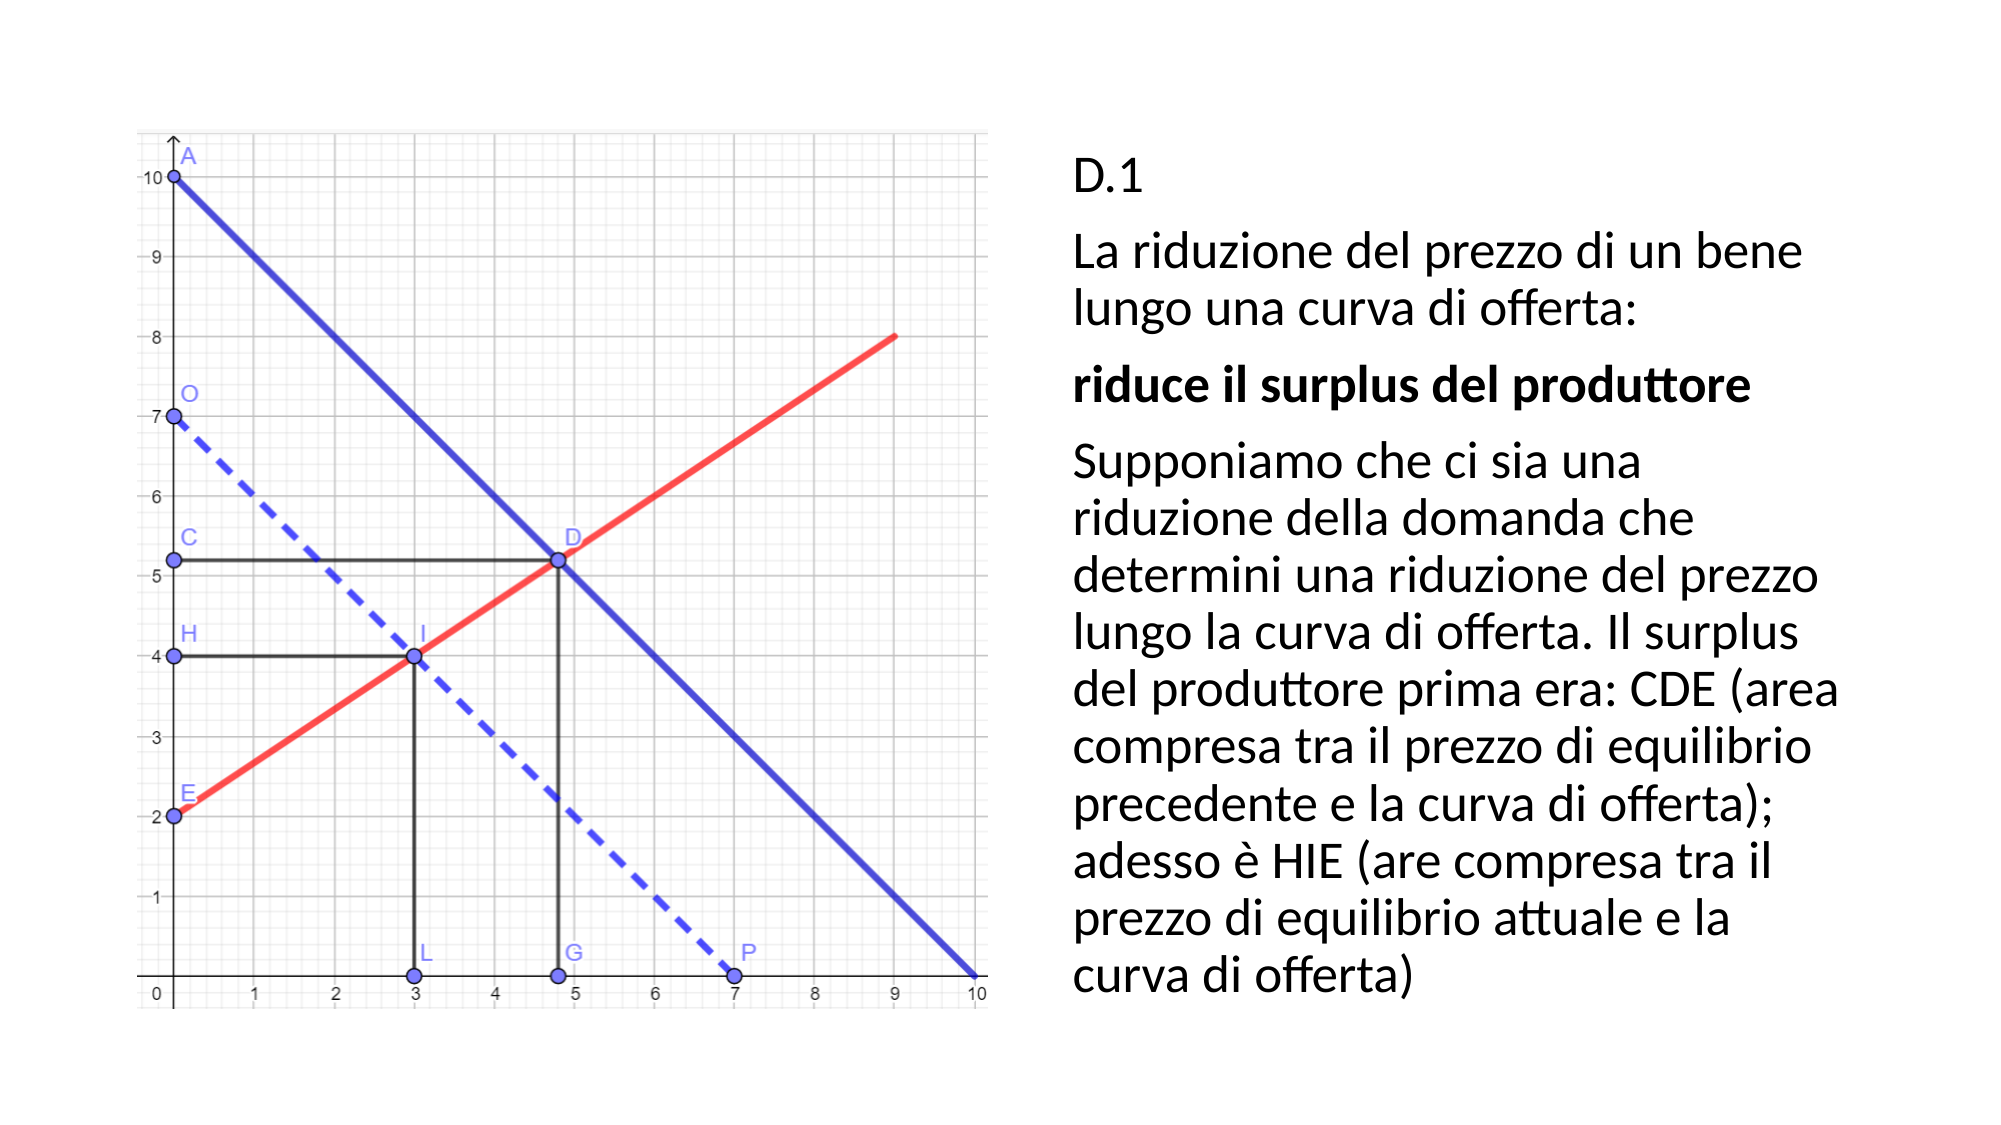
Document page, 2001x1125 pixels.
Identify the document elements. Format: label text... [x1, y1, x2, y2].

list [137, 129, 988, 1009]
list D.1 La riduzione del prezzo di un bene lungo una curva di offerta: riduce il surplus del produttore Supponiamo che ci sia una riduzione della domanda che determini una riduzione del prezzo lungo la curva di offerta. Il surplus del produttore prima era: CDE (area compresa tra il prezzo di equilibrio precedente e la curva di offerta); adesso è HIE (are compresa tra il prezzo di equilibrio attuale e la curva di offerta) [1057, 139, 1863, 1014]
